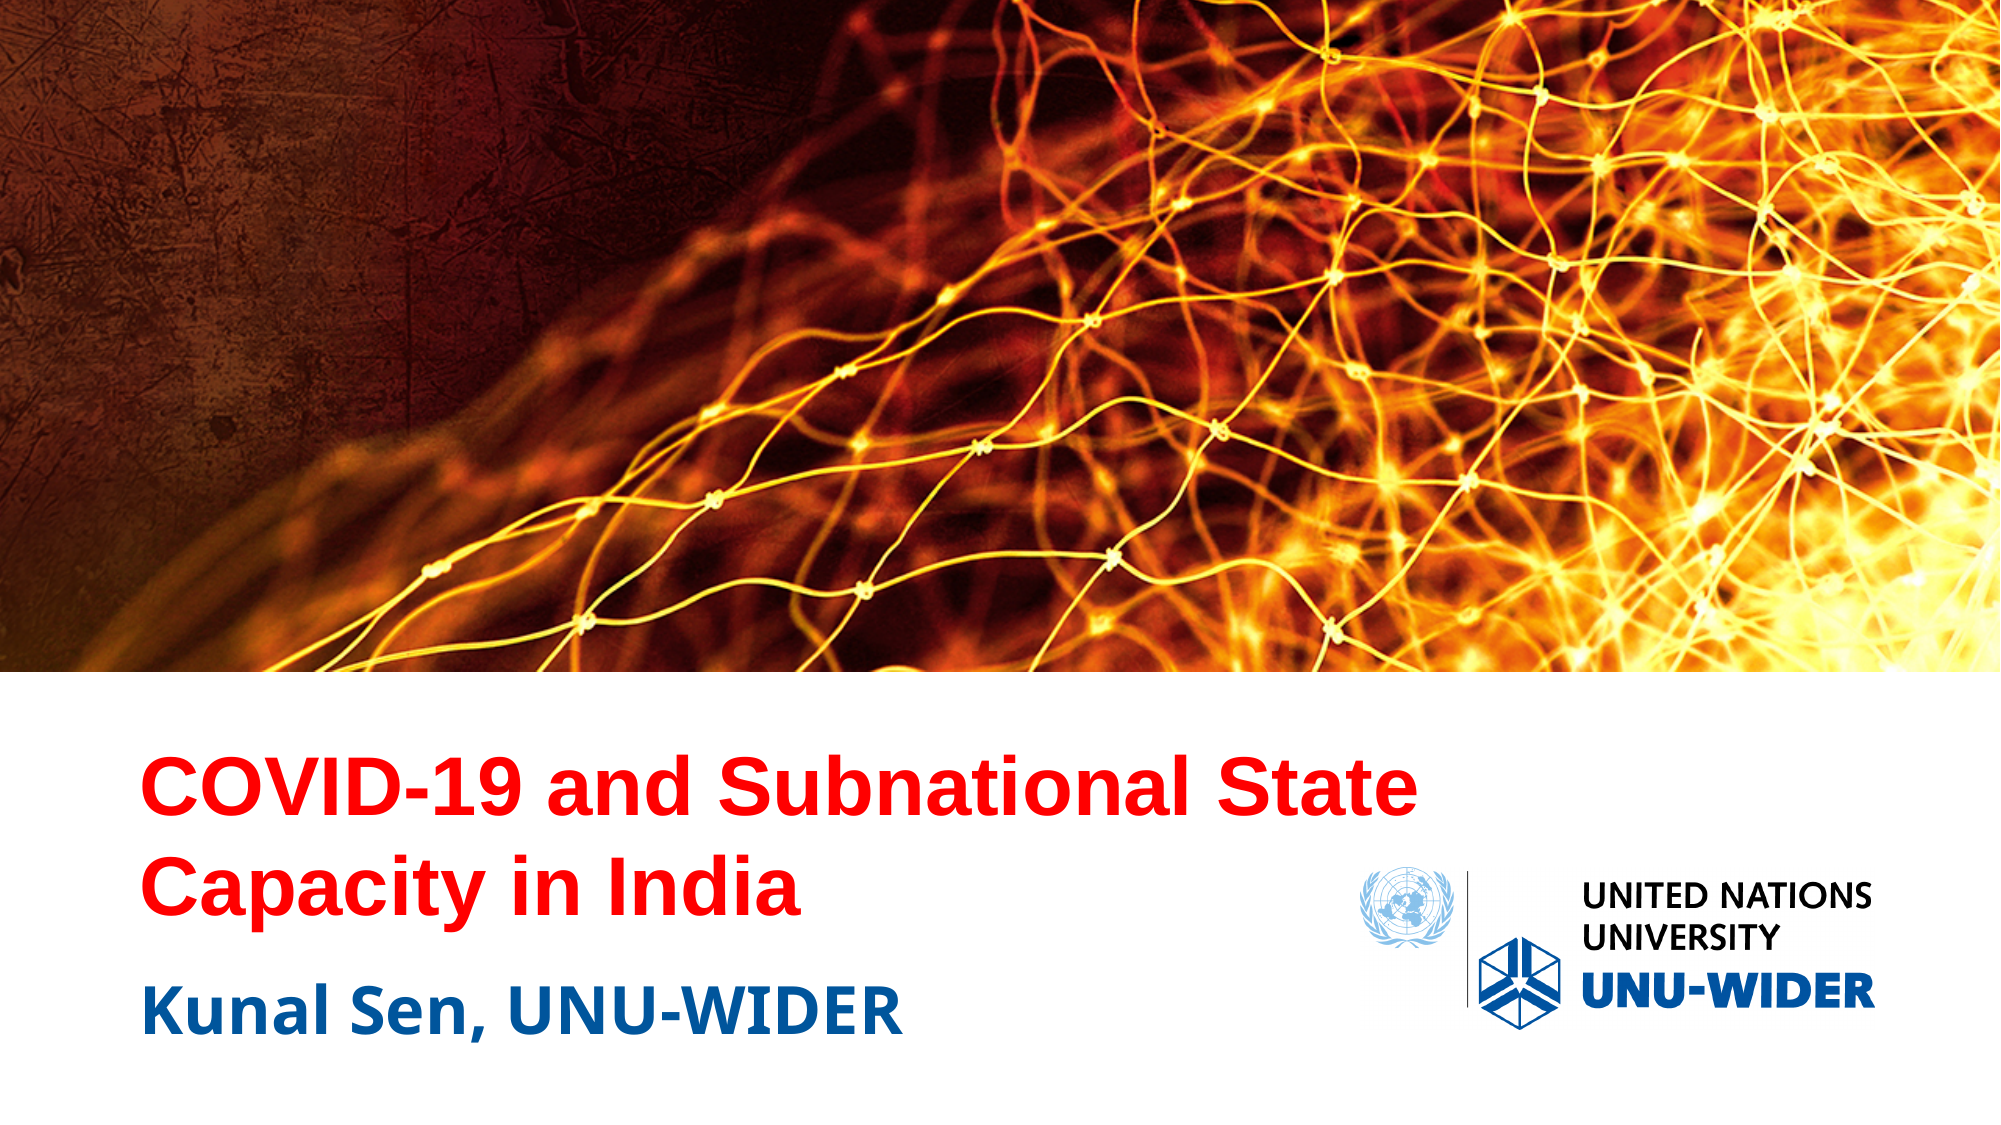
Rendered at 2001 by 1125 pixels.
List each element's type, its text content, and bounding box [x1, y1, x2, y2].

subtitle COVID-19 and Subnational State Capacity in India [125, 724, 1686, 800]
picture [1360, 867, 1875, 1030]
picture [0, 0, 2000, 672]
title Kunal Sen, UNU-WIDER [125, 960, 1288, 1092]
